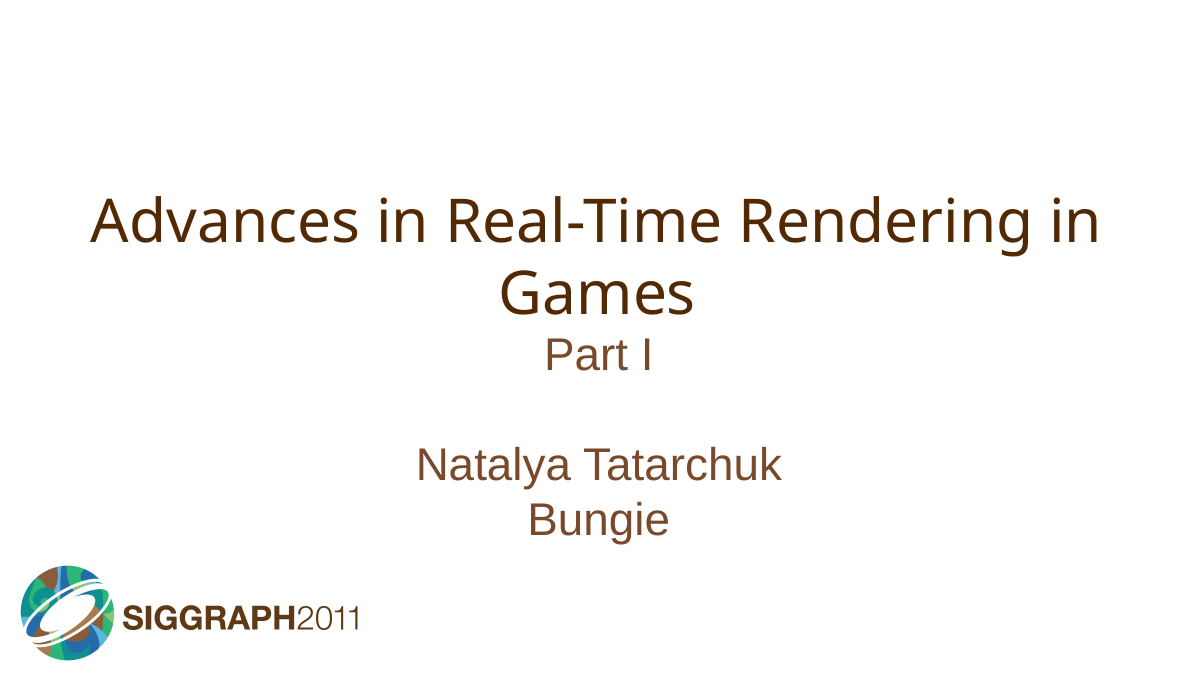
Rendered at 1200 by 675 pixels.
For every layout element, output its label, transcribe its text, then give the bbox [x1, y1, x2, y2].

text_box Part I Natalya Tatarchuk Bungie [78, 318, 1120, 551]
text_box Advances in Real-Time Rendering in Games [76, 175, 1118, 333]
picture [12, 563, 363, 663]
